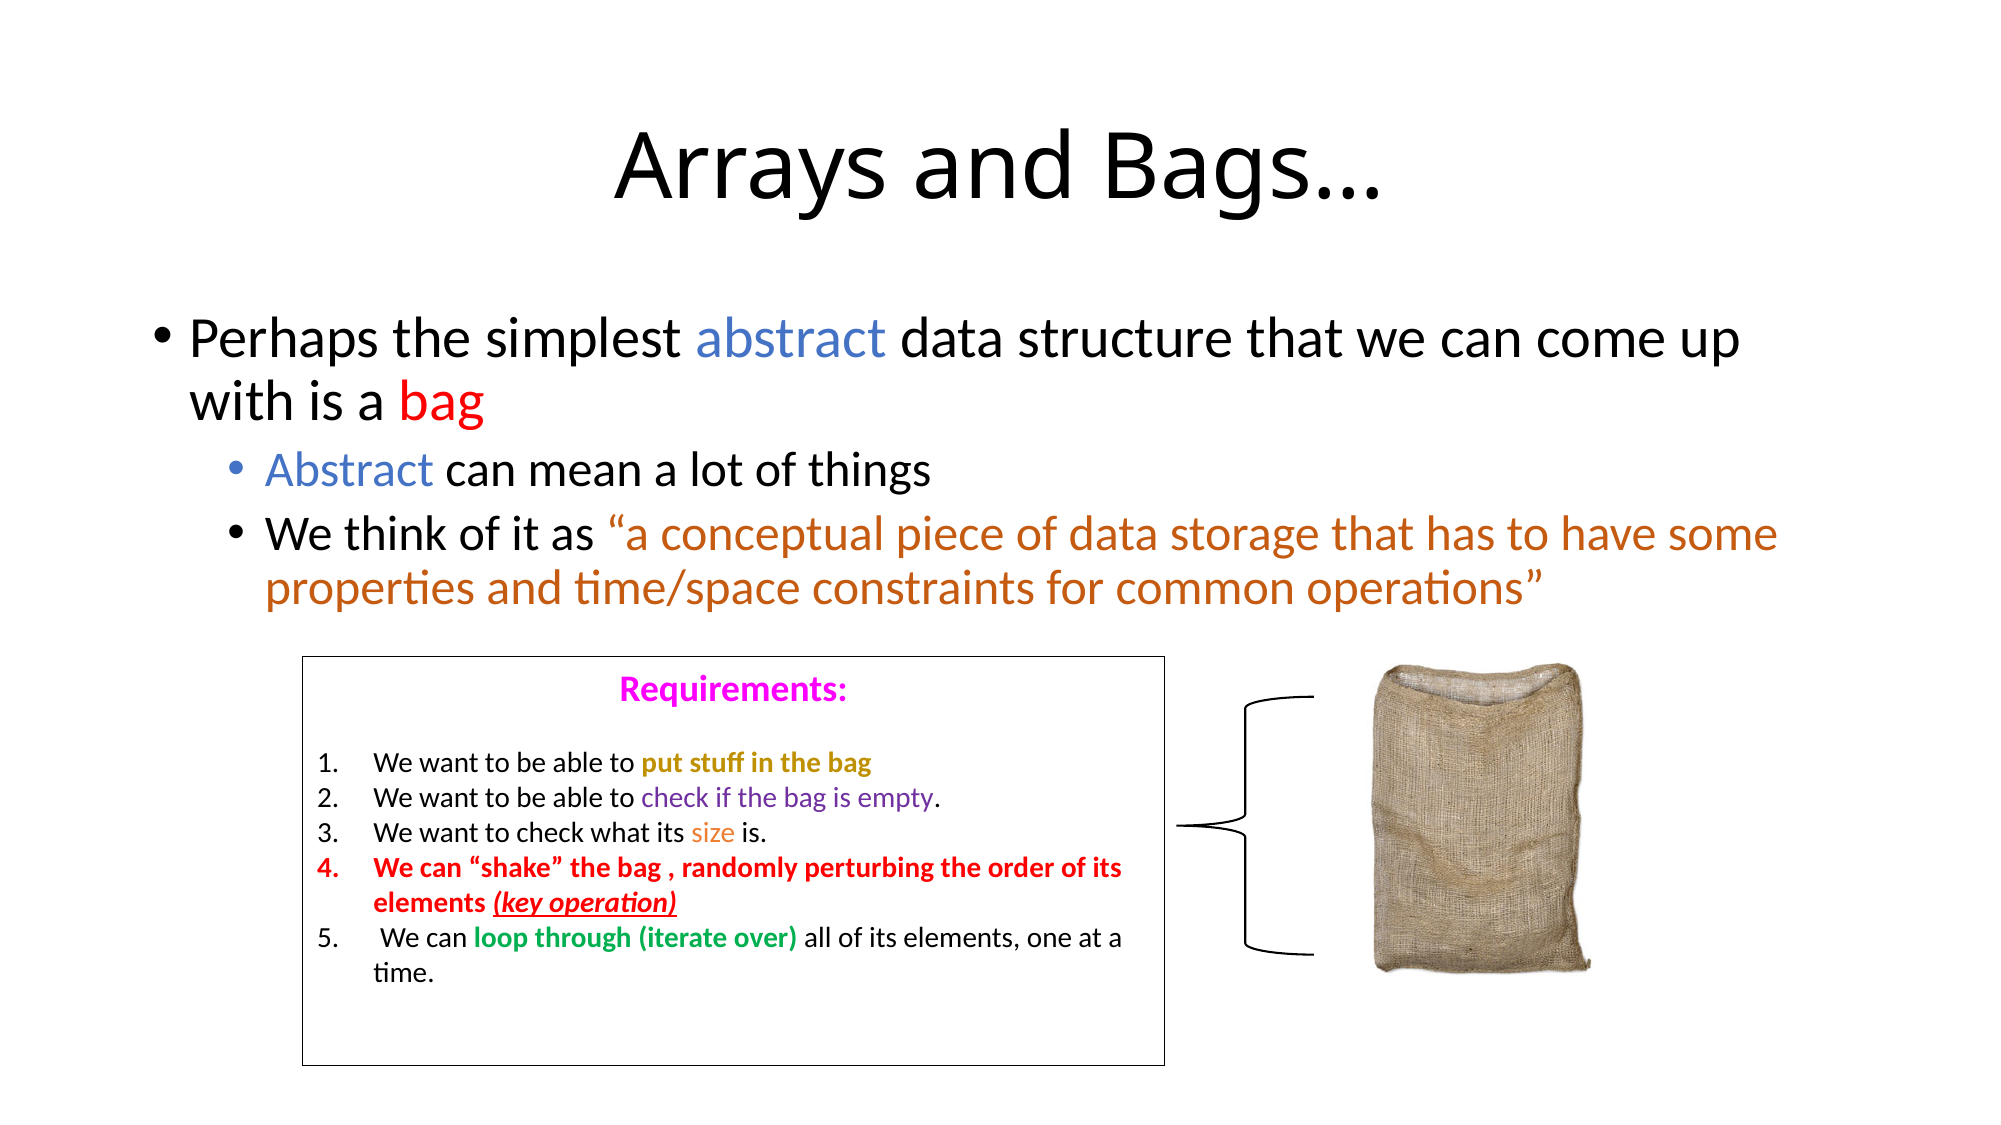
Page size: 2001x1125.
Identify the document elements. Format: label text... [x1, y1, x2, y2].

text_box Requirements: We want to be able to put stuff in the bag We want to be able to check if the bag is empty. We want to check what its size is. We can “shake” the bag , randomly perturbing the order of its elements (key operation) We can loop through (iterate over) all of its elements, one at a time. [302, 656, 1165, 1066]
title Arrays and Bags… [137, 59, 1863, 278]
picture [1314, 656, 1639, 982]
text_box [1176, 696, 1314, 956]
list Perhaps the simplest abstract data structure that we can come up with is a bag Abstract can mean a lot of things We think of it as “a conceptual piece of data storage that has to have some properties and time/space constraints for common operations” [137, 299, 1863, 1014]
